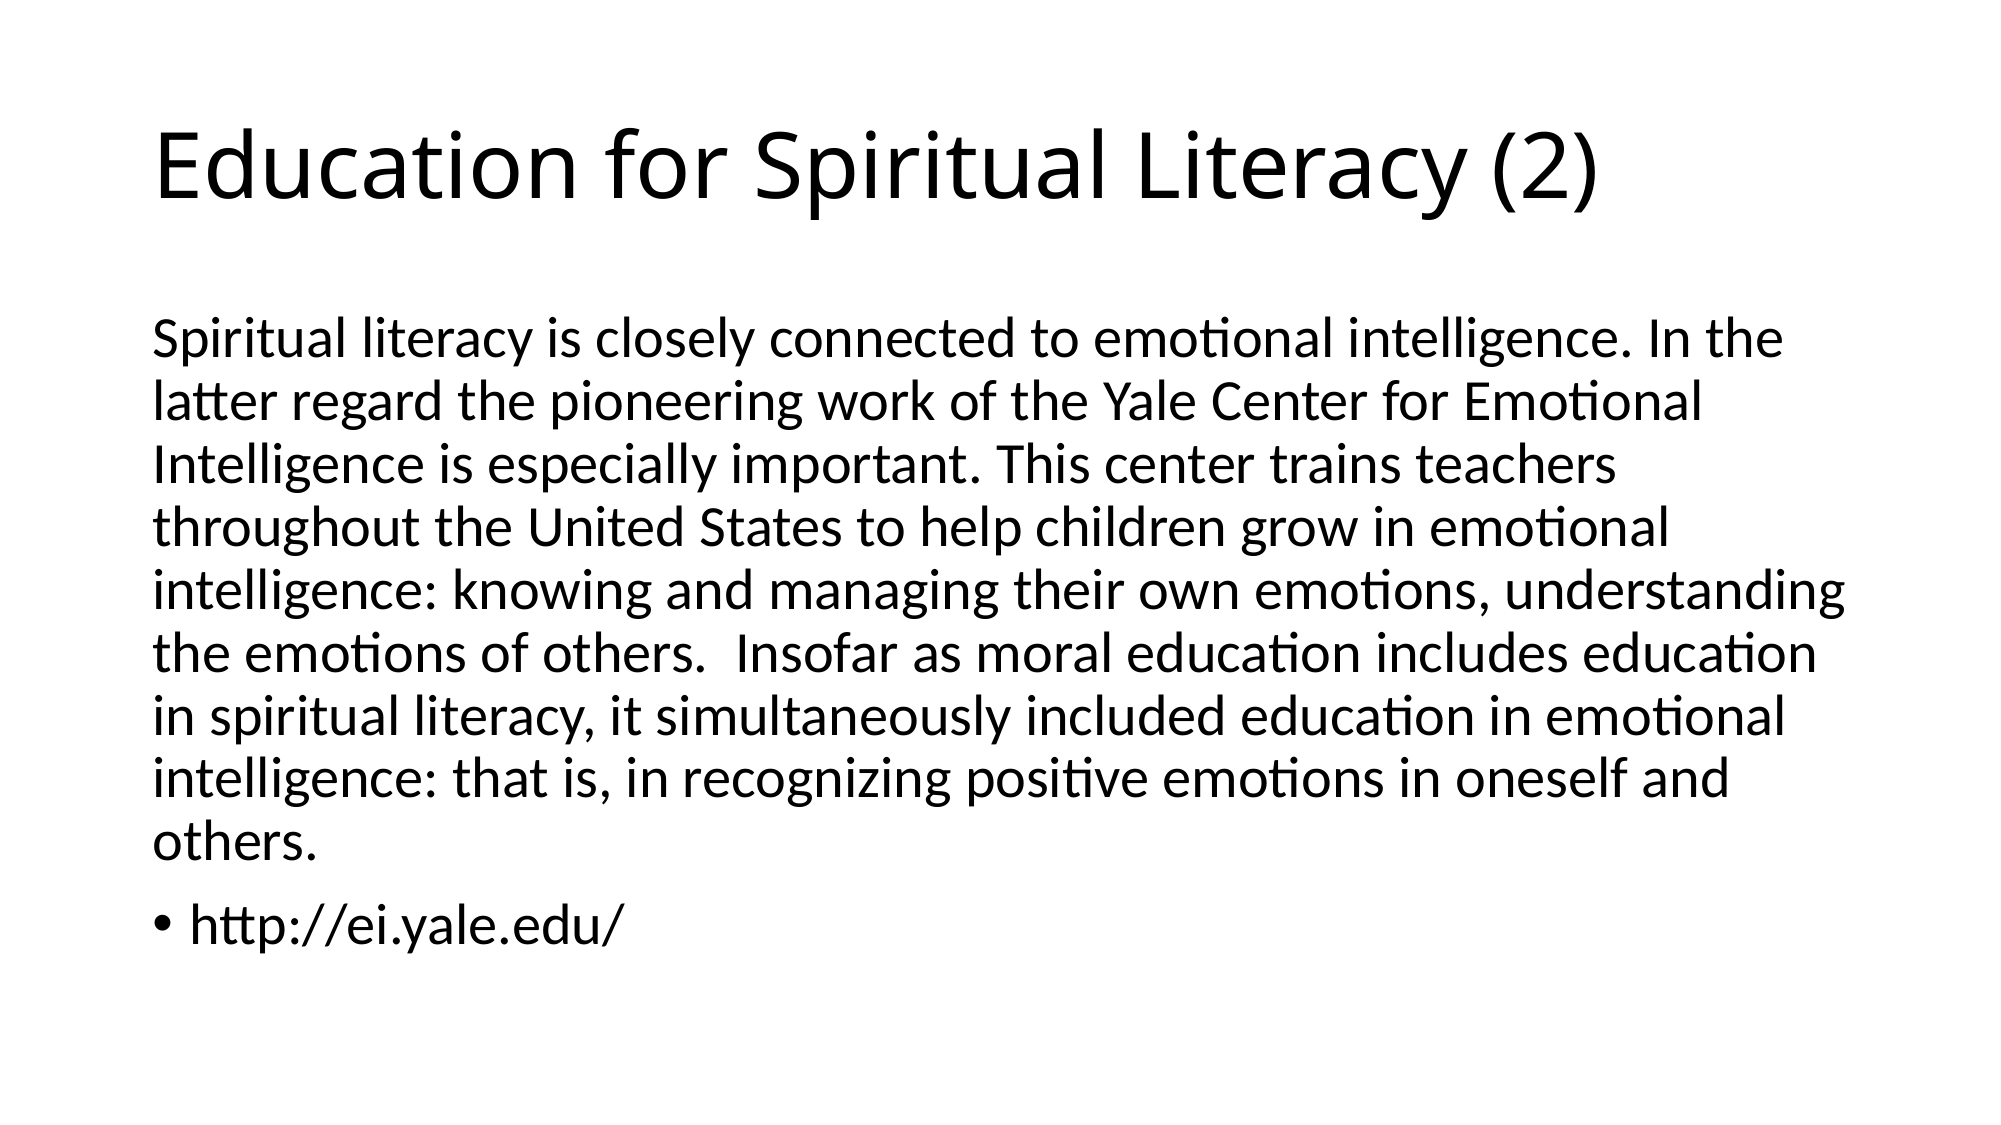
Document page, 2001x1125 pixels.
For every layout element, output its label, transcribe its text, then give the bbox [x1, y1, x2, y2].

title Education for Spiritual Literacy (2) [137, 59, 1863, 278]
list Spiritual literacy is closely connected to emotional intelligence. In the latter regard the pioneering work of the Yale Center for Emotional Intelligence is especially important. This center trains teachers throughout the United States to help children grow in emotional intelligence: knowing and managing their own emotions, understanding the emotions of others. Insofar as moral education includes education in spiritual literacy, it simultaneously included education in emotional intelligence: that is, in recognizing positive emotions in oneself and others. http://ei.yale.edu/ [137, 299, 1863, 1014]
